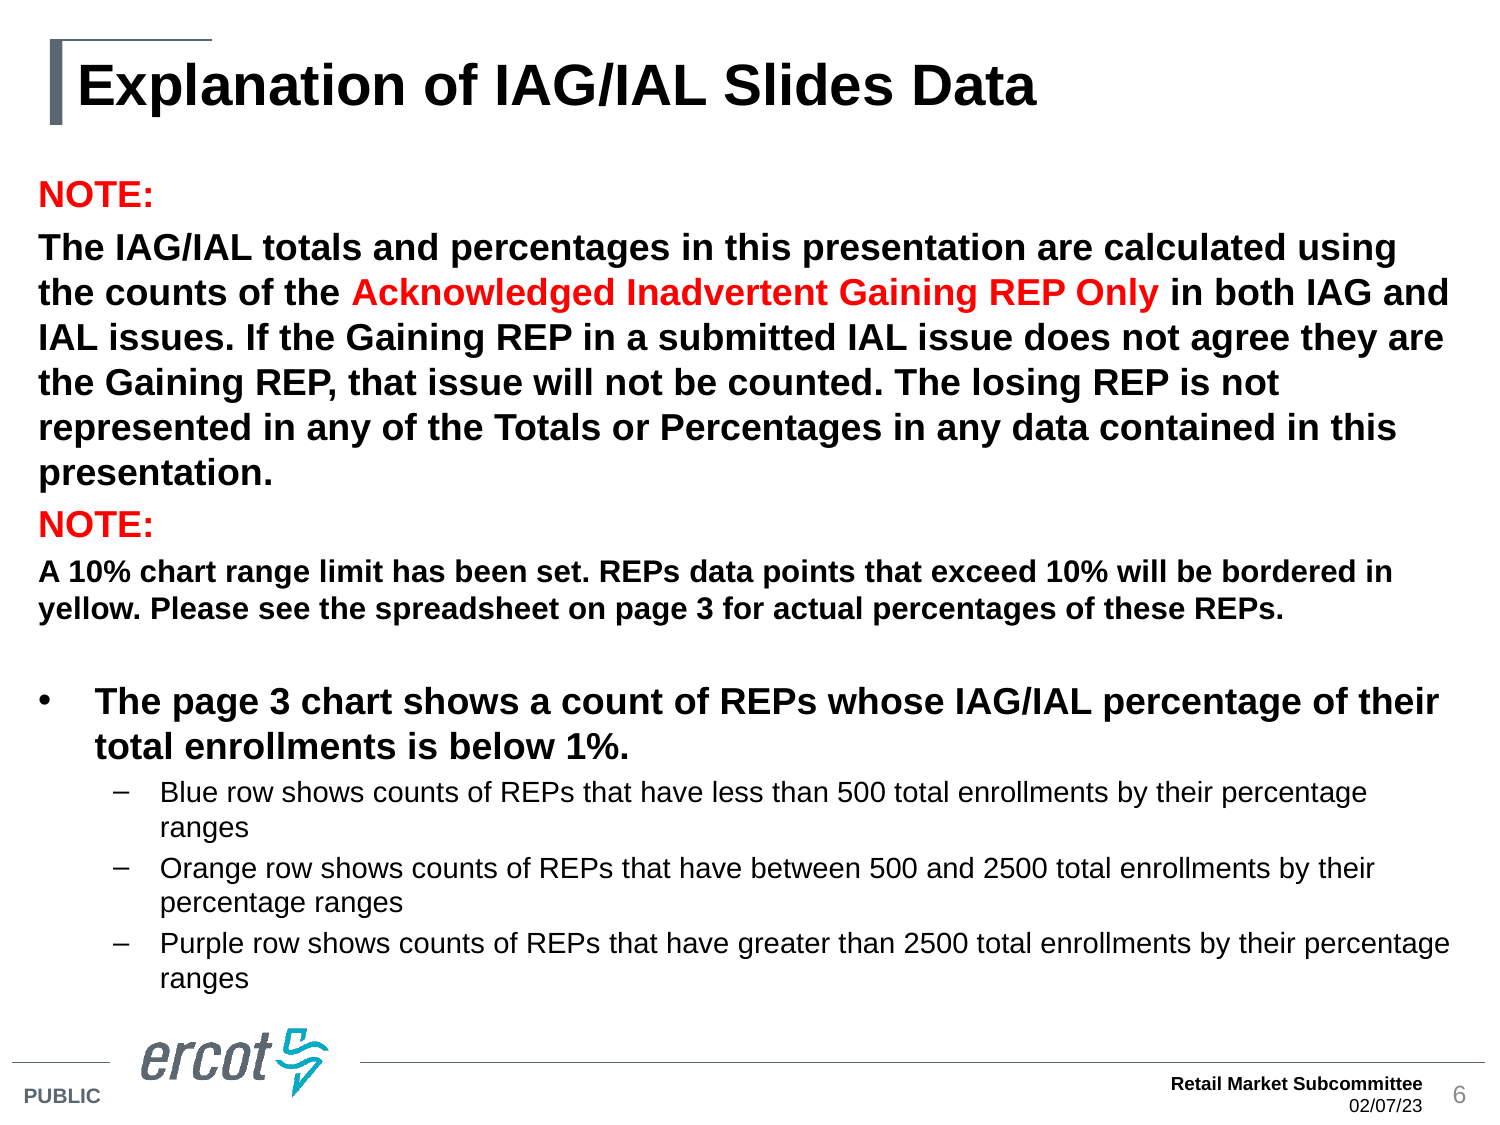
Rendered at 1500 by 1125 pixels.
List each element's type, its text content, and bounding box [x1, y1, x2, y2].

slide_number 6 [1438, 1076, 1475, 1112]
picture [137, 1024, 332, 1100]
list NOTE: The IAG/IAL totals and percentages in this presentation are calculated using the counts of the Acknowledged Inadvertent Gaining REP Only in both IAG and IAL issues. If the Gaining REP in a submitted IAL issue does not agree they are the Gaining REP, that issue will not be counted. The losing REP is not represented in any of the Totals or Percentages in any data contained in this presentation. NOTE: A 10% chart range limit has been set. REPs data points that exceed 10% will be bordered in yellow. Please see the spreadsheet on page 3 for actual percentages of these REPs. The page 3 chart shows a count of REPs whose IAG/IAL percentage of their total enrollments is below 1%. Blue row shows counts of REPs that have less than 500 total enrollments by their percentage ranges Orange row shows counts of REPs that have between 500 and 2500 total enrollments by their percentage ranges Purple row shows counts of REPs that have greater than 2500 total enrollments by their percentage ranges [23, 162, 1474, 1000]
title Explanation of IAG/IAL Slides Data [62, 39, 1450, 138]
text_box Retail Market Subcommittee 02/07/23 [1124, 1064, 1438, 1125]
